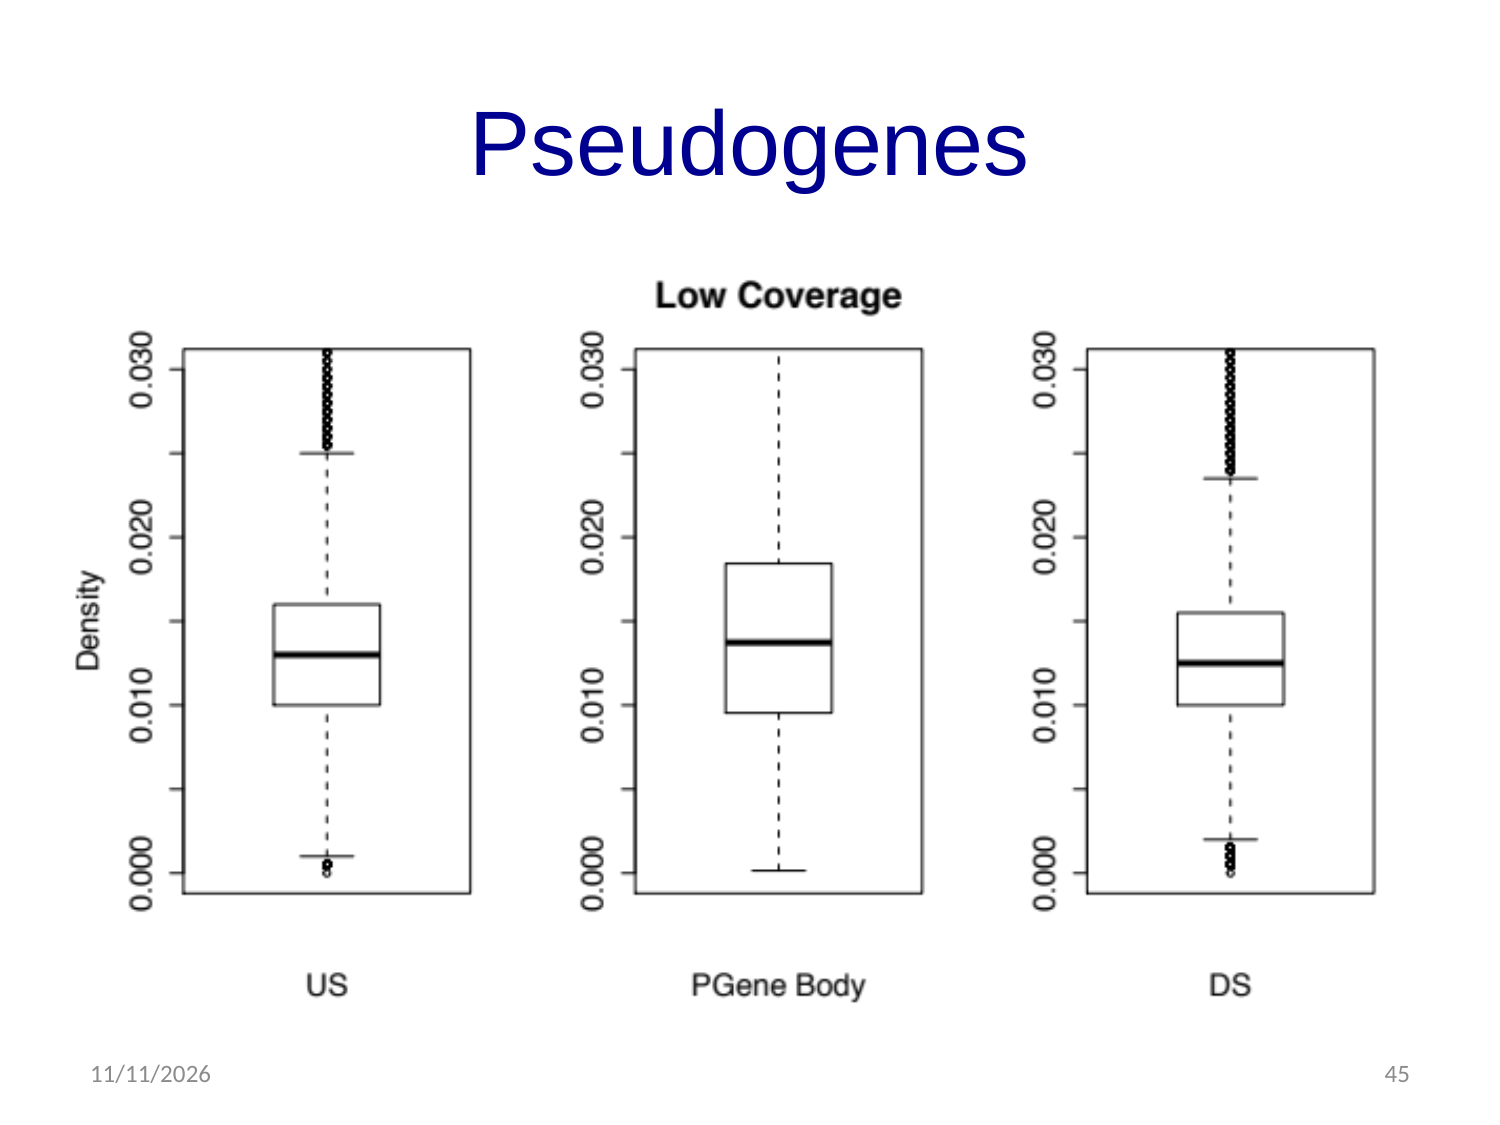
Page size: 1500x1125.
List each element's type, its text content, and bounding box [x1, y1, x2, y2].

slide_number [75, 1042, 425, 1103]
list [74, 262, 1426, 1006]
title Pseudogenes [75, 45, 1425, 233]
slide_number 45 [1074, 1042, 1425, 1103]
